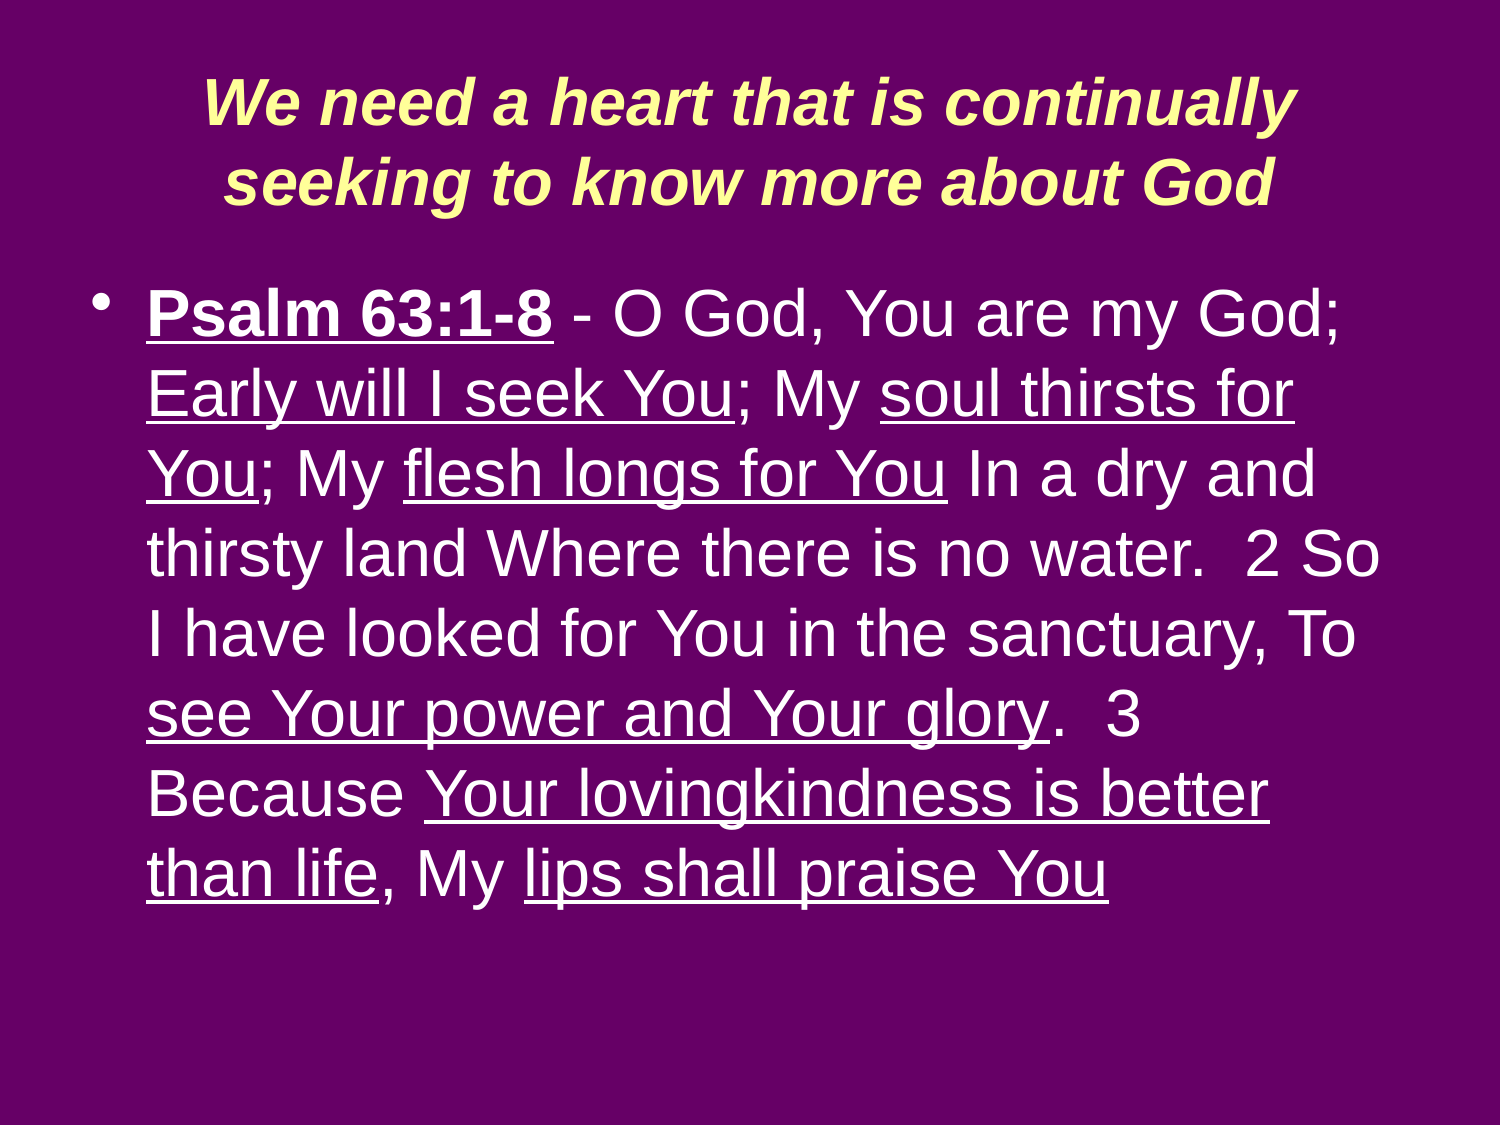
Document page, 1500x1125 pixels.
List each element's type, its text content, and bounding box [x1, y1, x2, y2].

title We need a heart that is continually seeking to know more about God [75, 45, 1425, 233]
list Psalm 63:1-8 - O God, You are my God; Early will I seek You; My soul thirsts for You; My flesh longs for You In a dry and thirsty land Where there is no water. 2 So I have looked for You in the sanctuary, To see Your power and Your glory. 3 Because Your lovingkindness is better than life, My lips shall praise You [75, 262, 1425, 1005]
